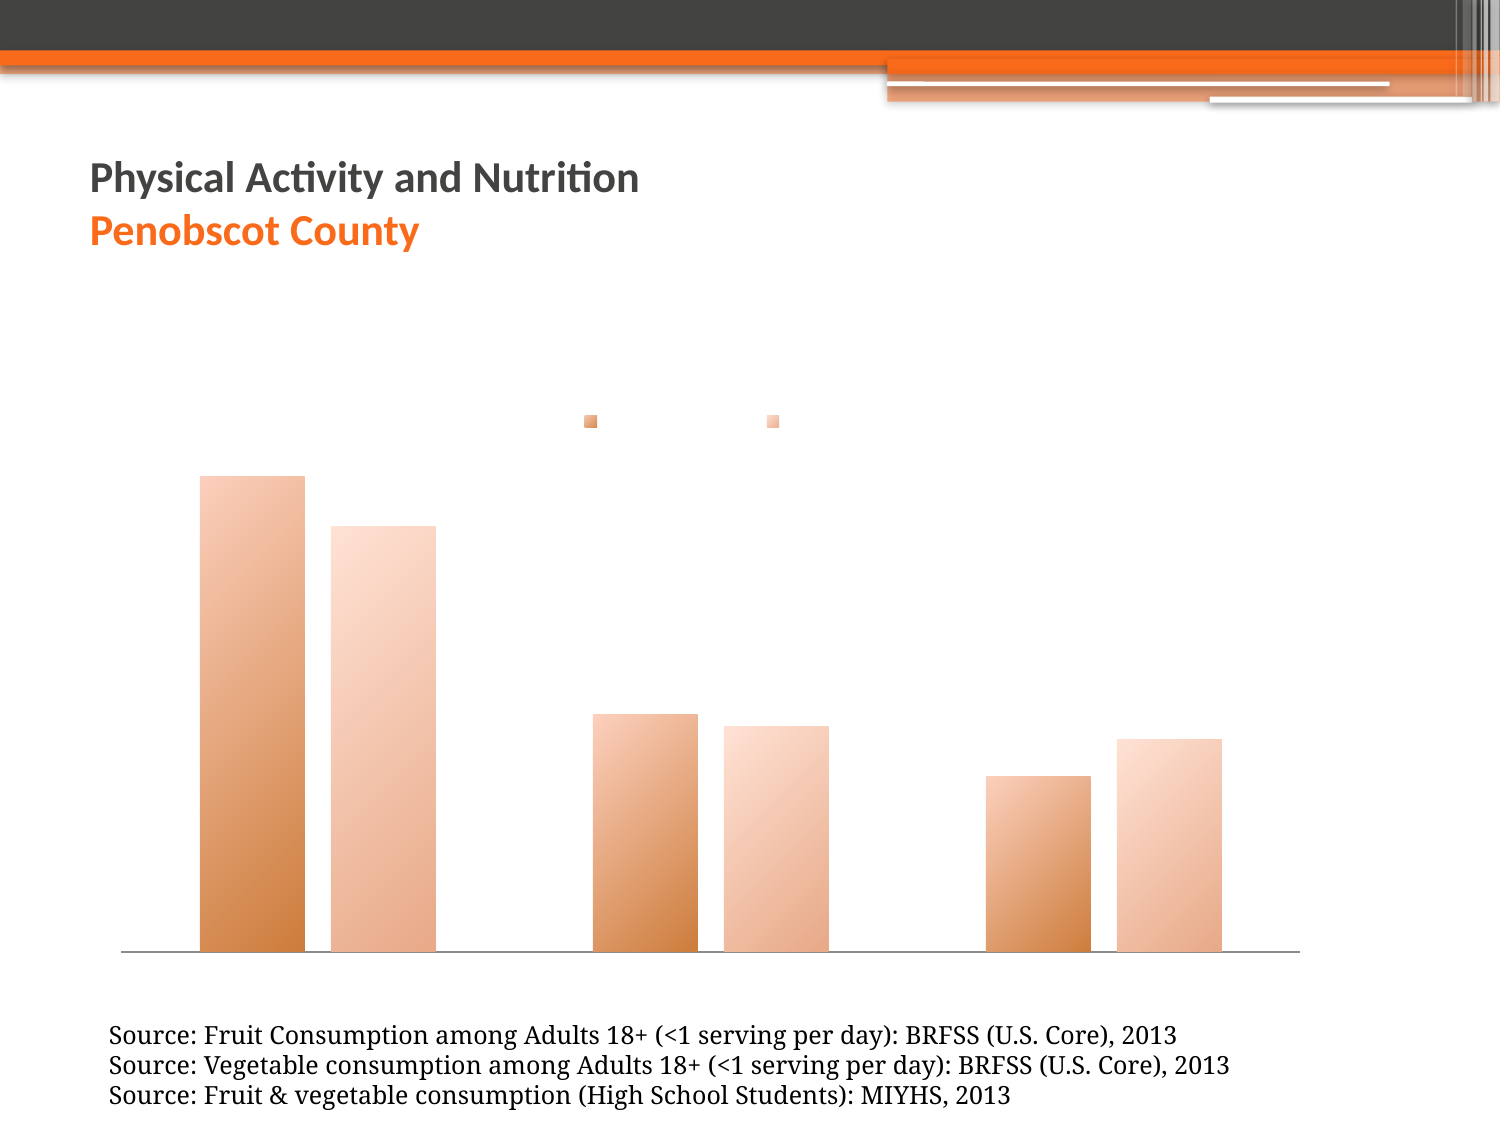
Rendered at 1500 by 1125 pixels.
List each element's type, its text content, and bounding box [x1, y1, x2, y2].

chart [96, 312, 1326, 1013]
text_box Source: Fruit Consumption among Adults 18+ (<1 serving per day): BRFSS (U.S. Core), 2013 Source: Vegetable consumption among Adults 18+ (<1 serving per day): BRFSS (U.S. Core), 2013 Source: Fruit & vegetable consumption (High School Students): MIYHS, 2013 [94, 1012, 1410, 1125]
title Physical Activity and Nutrition Penobscot County [75, 87, 1425, 263]
